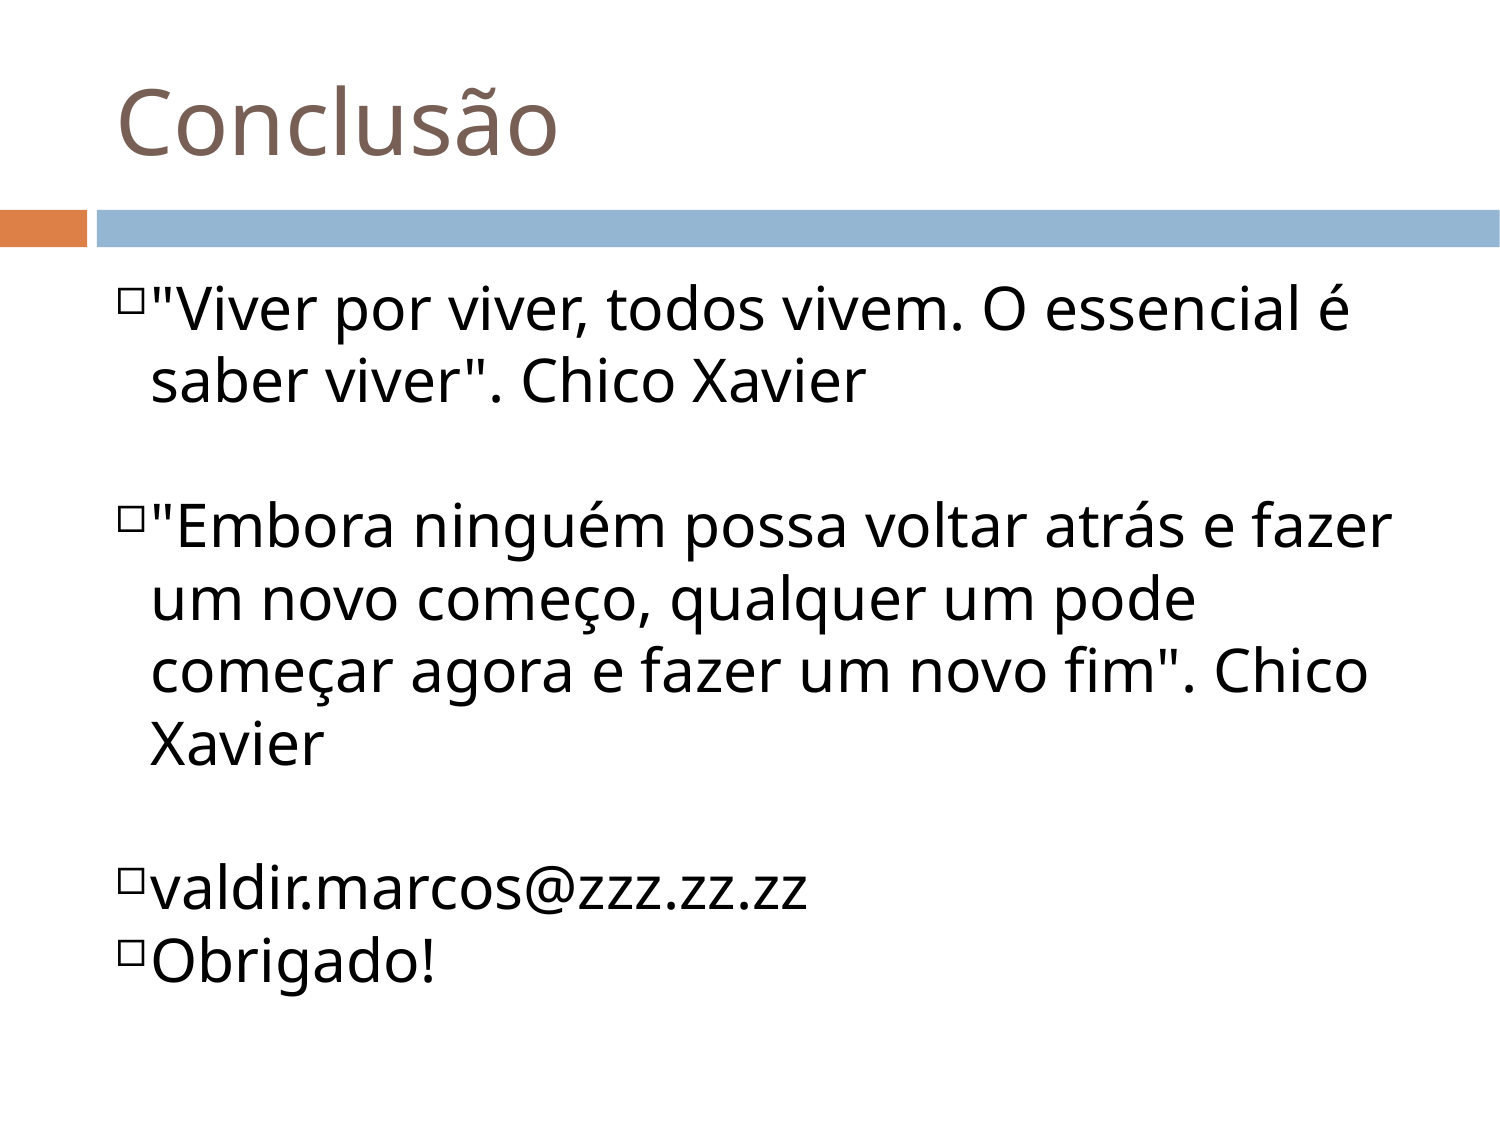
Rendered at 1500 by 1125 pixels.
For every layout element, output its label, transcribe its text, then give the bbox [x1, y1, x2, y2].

text_box Conclusão [100, 37, 1438, 200]
text_box "Viver por viver, todos vivem. O essencial é saber viver". Chico Xavier "Embora ninguém possa voltar atrás e fazer um novo começo, qualquer um pode começar agora e fazer um novo fim". Chico Xavier valdir.marcos@zzz.zz.zz Obrigado! [100, 262, 1438, 1000]
